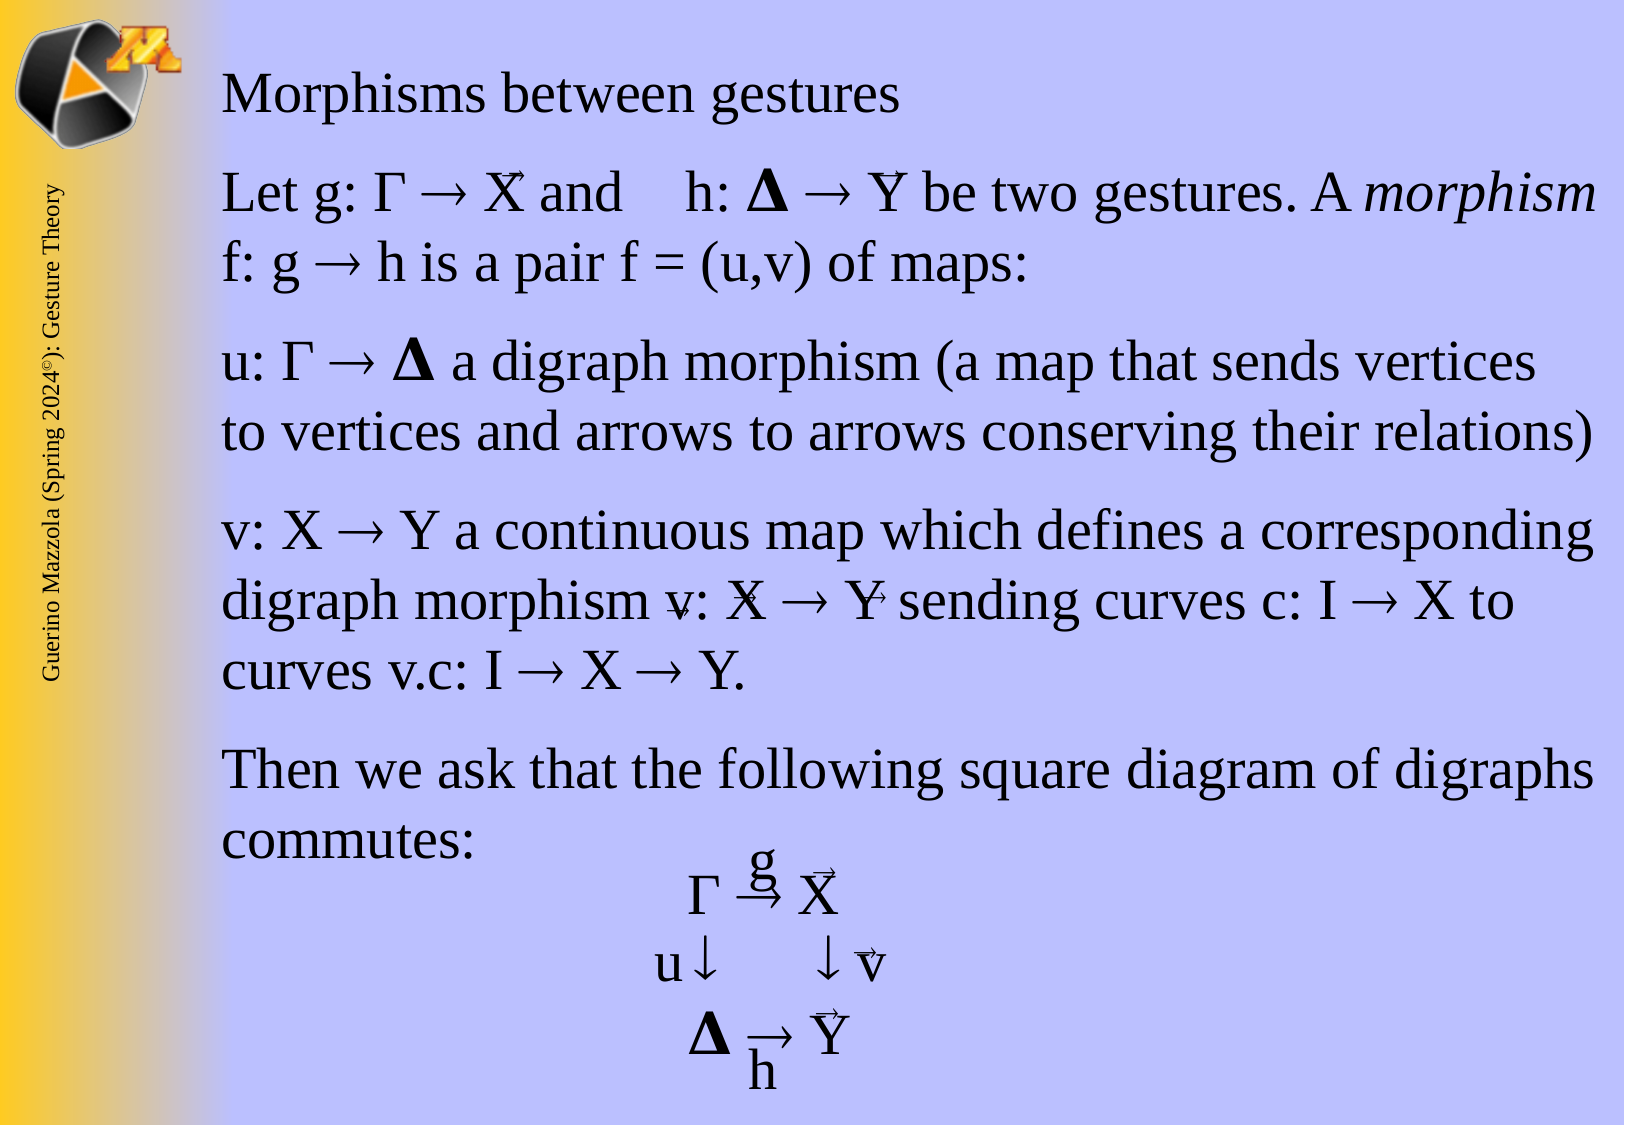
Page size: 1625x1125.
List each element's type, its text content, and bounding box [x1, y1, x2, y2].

text_box Morphisms between gestures Let g: Γ  X and h: 𝚫  Y be two gestures. A morphism f: g  h is a pair f = (u,v) of maps: u: Γ  𝚫 a digraph morphism (a map that sends vertices to vertices and arrows to arrows conserving their relations) v: X  Y a continuous map which defines a corresponding digraph morphism v: X  Y sending curves c: I  X to curves v.c: I  X  Y. Then we ask that the following square diagram of digraphs commutes: [206, 46, 1625, 878]
picture [12, 18, 197, 149]
text_box  [848, 564, 916, 639]
text_box  [718, 564, 786, 639]
text_box  [863, 142, 931, 217]
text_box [638, 813, 907, 1112]
text_box  [652, 577, 719, 652]
text_box  [487, 142, 555, 217]
